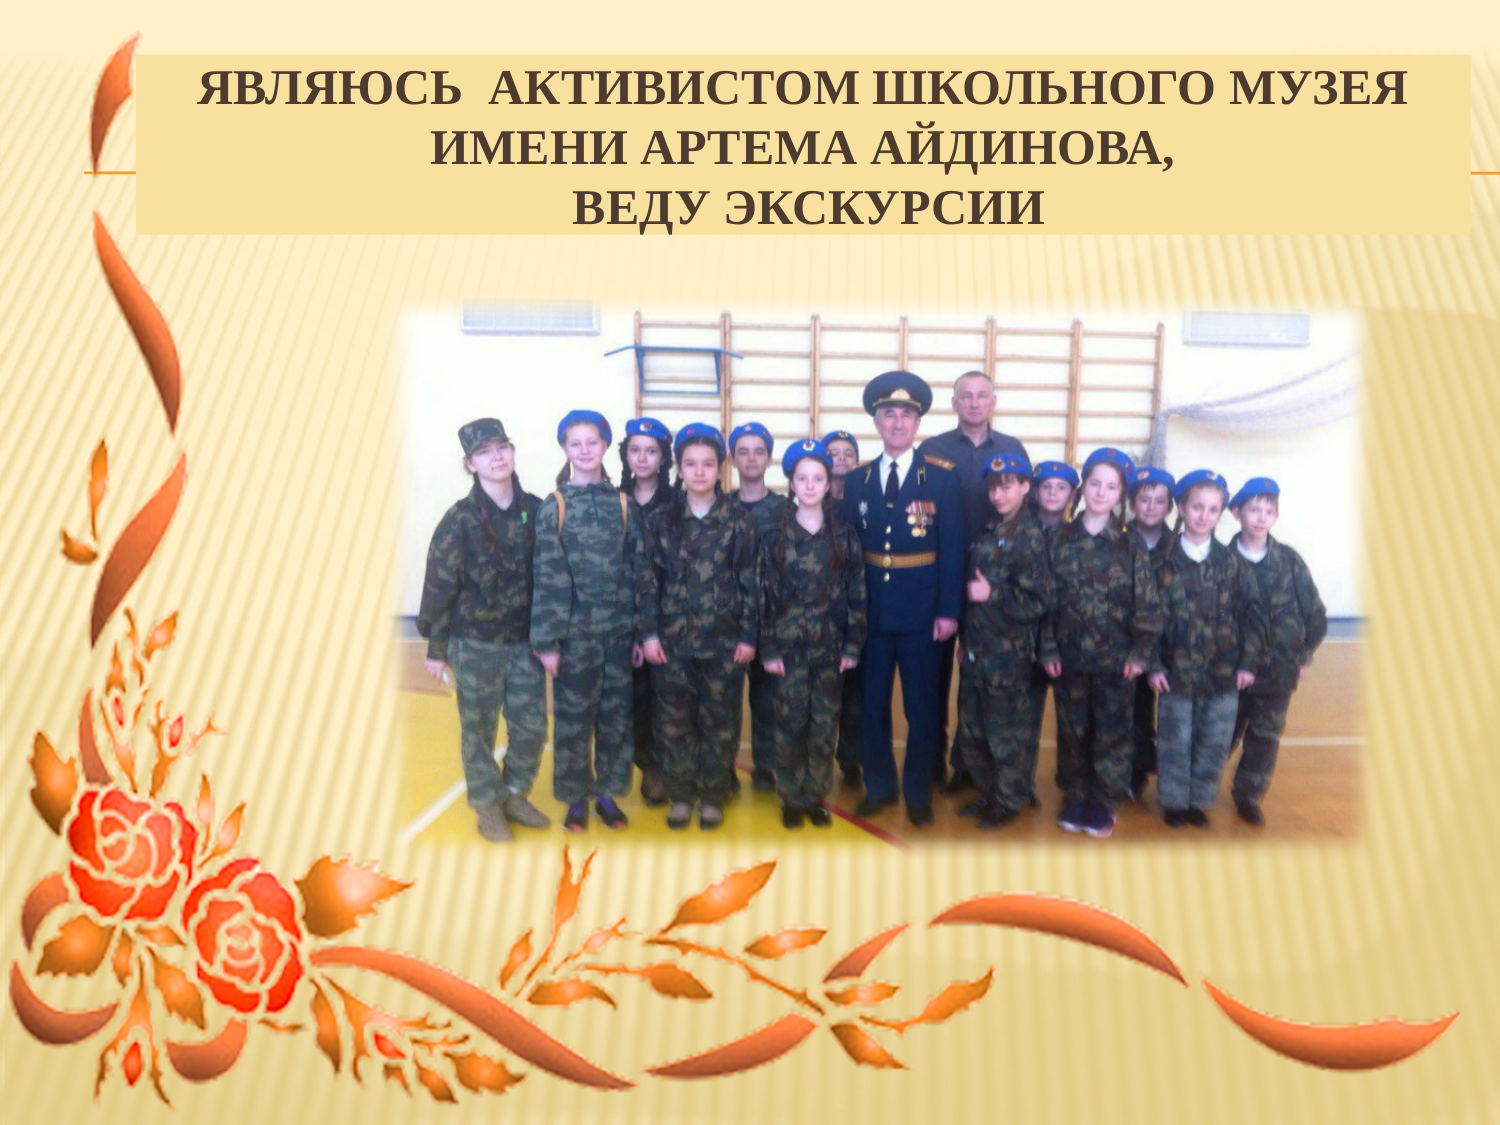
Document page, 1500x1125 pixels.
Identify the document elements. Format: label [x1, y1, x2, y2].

list [383, 290, 1380, 862]
picture [0, 30, 1500, 1125]
